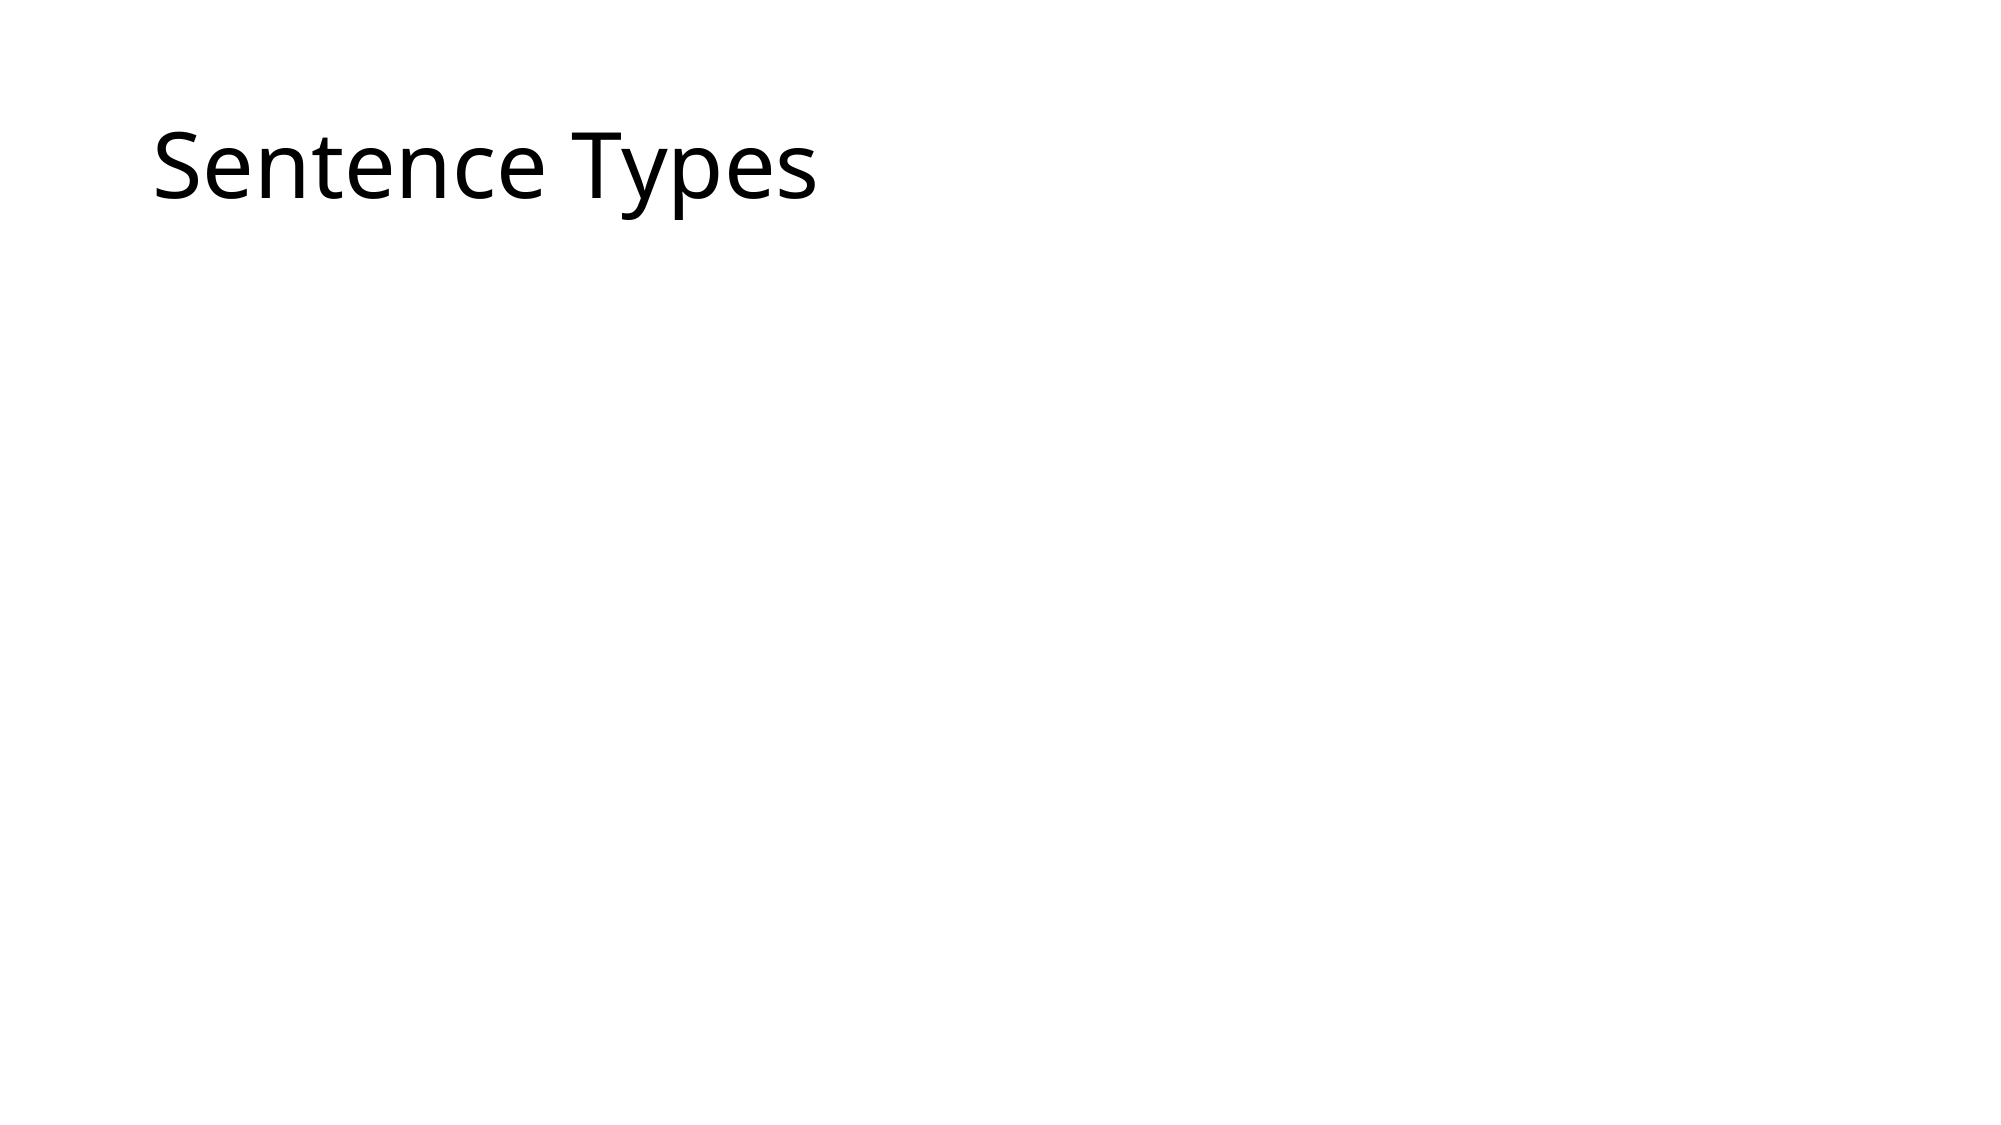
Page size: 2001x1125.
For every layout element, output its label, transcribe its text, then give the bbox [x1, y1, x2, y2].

title Sentence Types [137, 59, 1863, 278]
